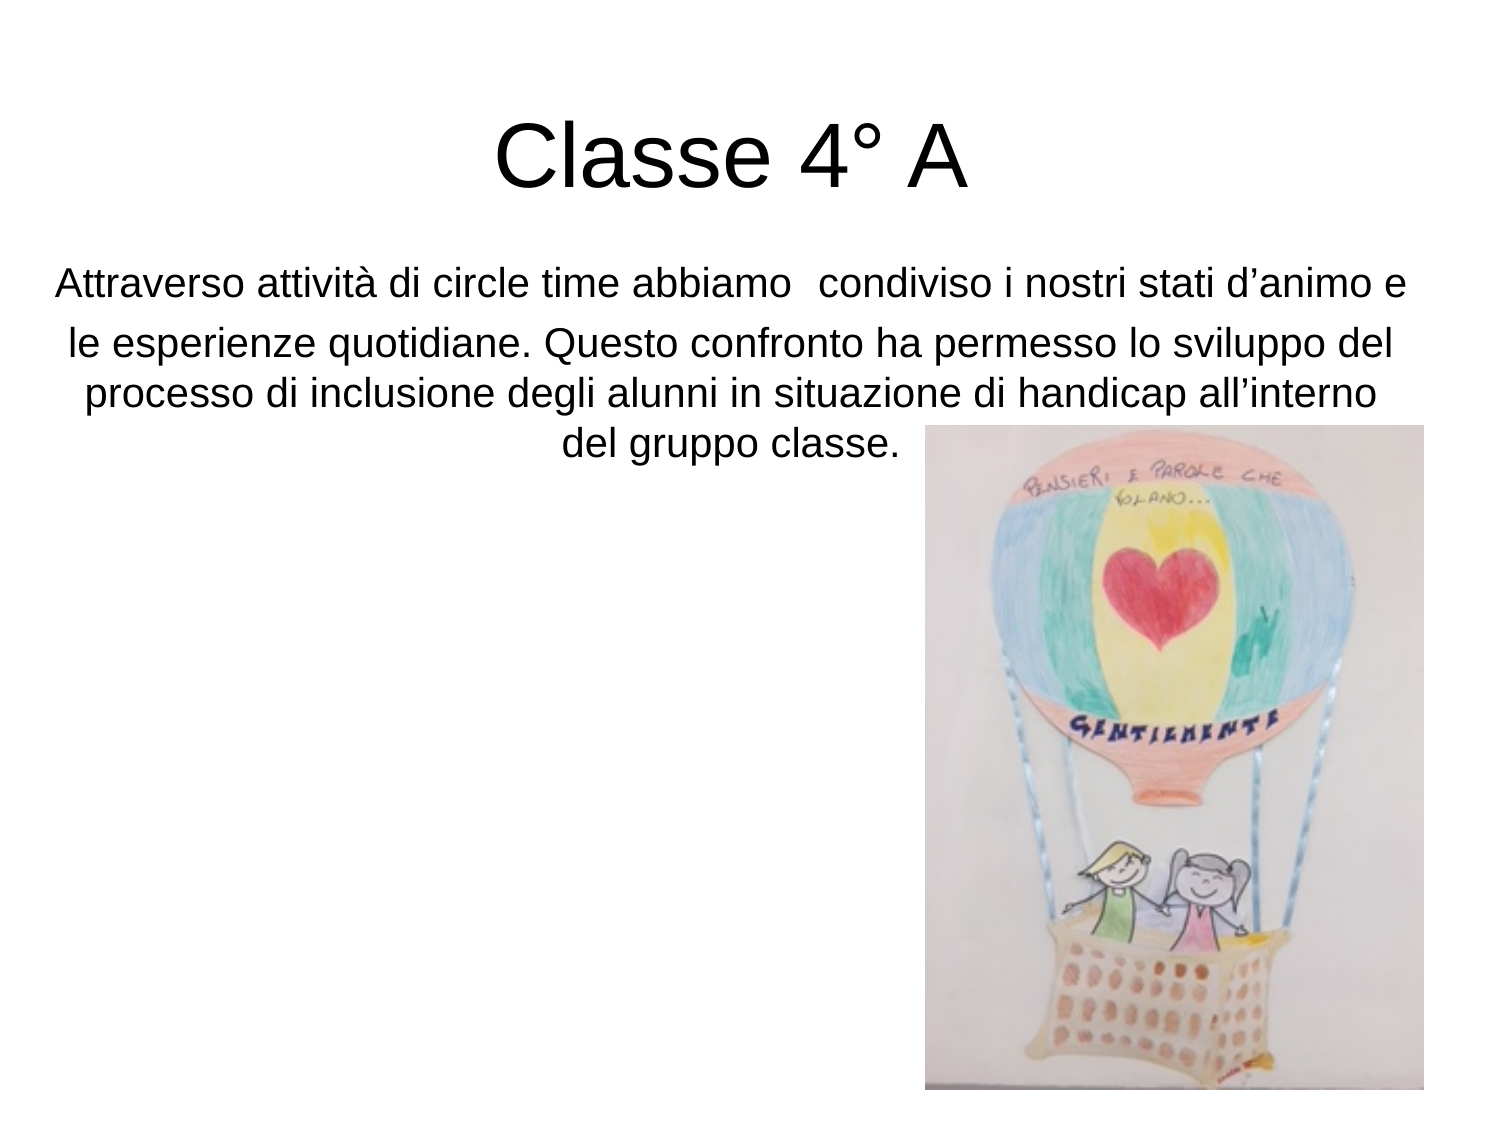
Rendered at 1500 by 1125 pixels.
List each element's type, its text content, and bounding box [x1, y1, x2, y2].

title Classe 4° A Attraverso attività di circle time abbiamo condiviso i nostri stati d’animo e le esperienze quotidiane. Questo confronto ha permesso lo sviluppo del processo di inclusione degli alunni in situazione di handicap all’interno del gruppo classe. [37, 50, 1425, 513]
picture [924, 424, 1425, 1091]
